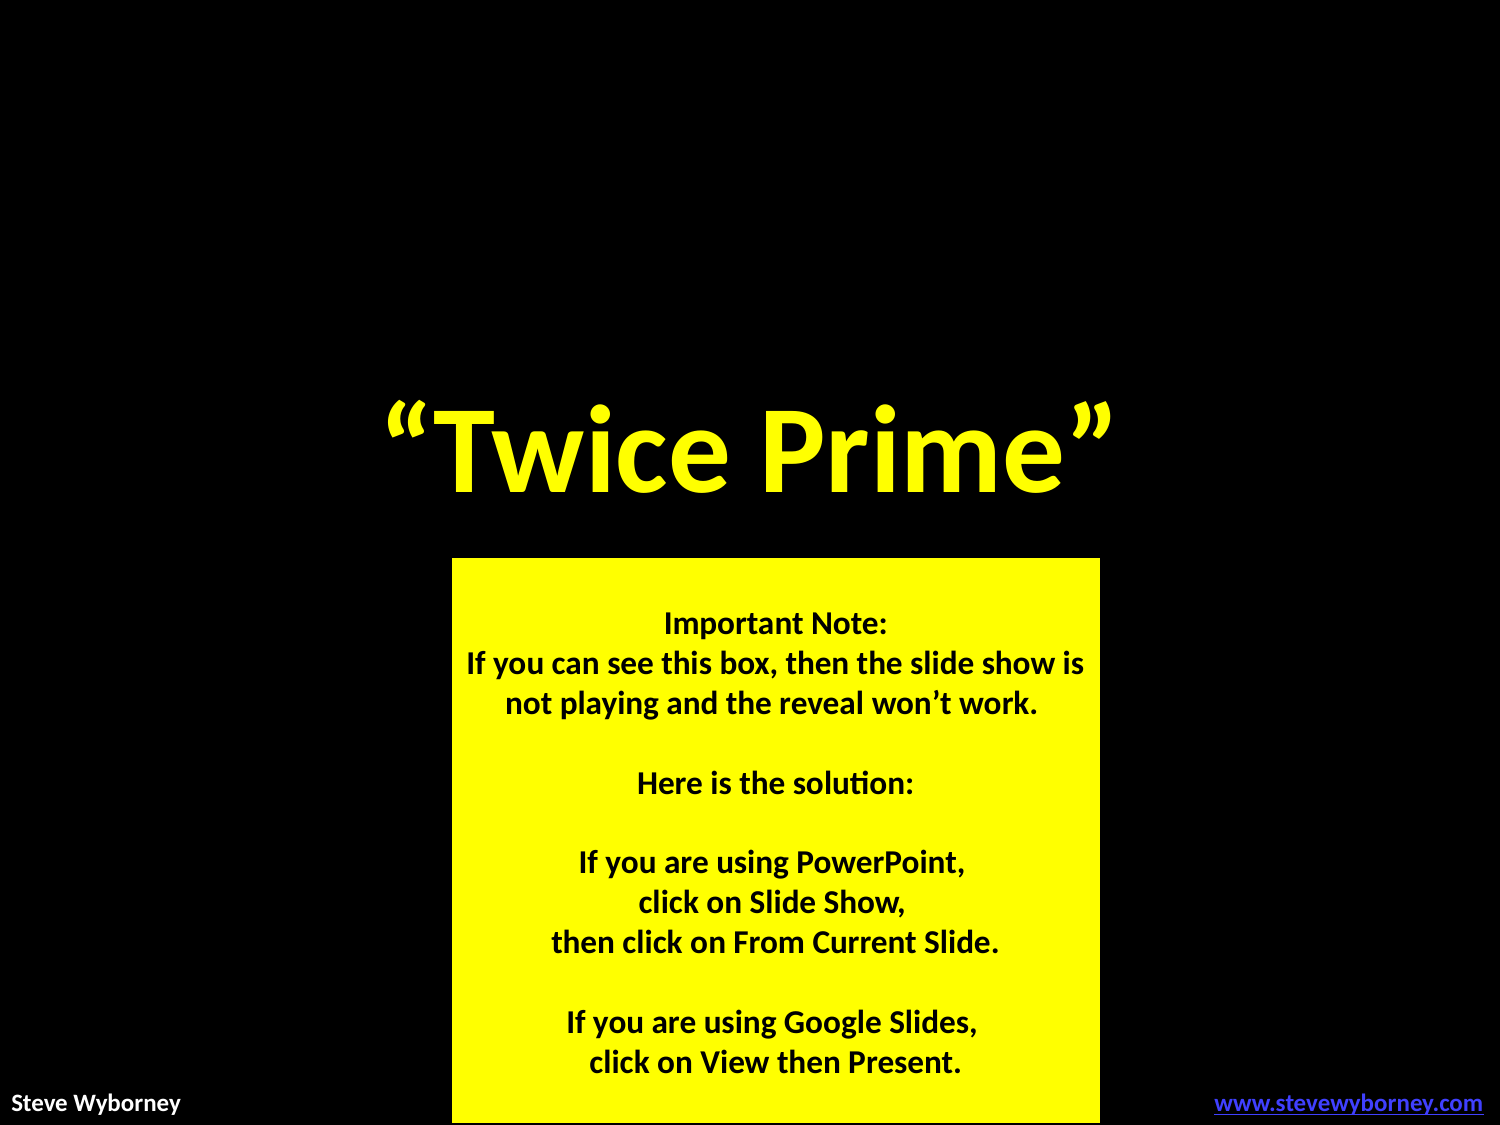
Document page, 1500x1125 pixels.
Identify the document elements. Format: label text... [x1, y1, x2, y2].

text_box www.stevewyborney.com [1199, 1079, 1499, 1125]
text_box Important Note: If you can see this box, then the slide show is not playing and the reveal won’t work. Here is the solution: If you are using PowerPoint, click on Slide Show, then click on From Current Slide. If you are using Google Slides, click on View then Present. [448, 554, 1104, 1125]
text_box “Twice Prime” [0, 321, 1500, 563]
text_box Steve Wyborney [0, 1079, 196, 1125]
